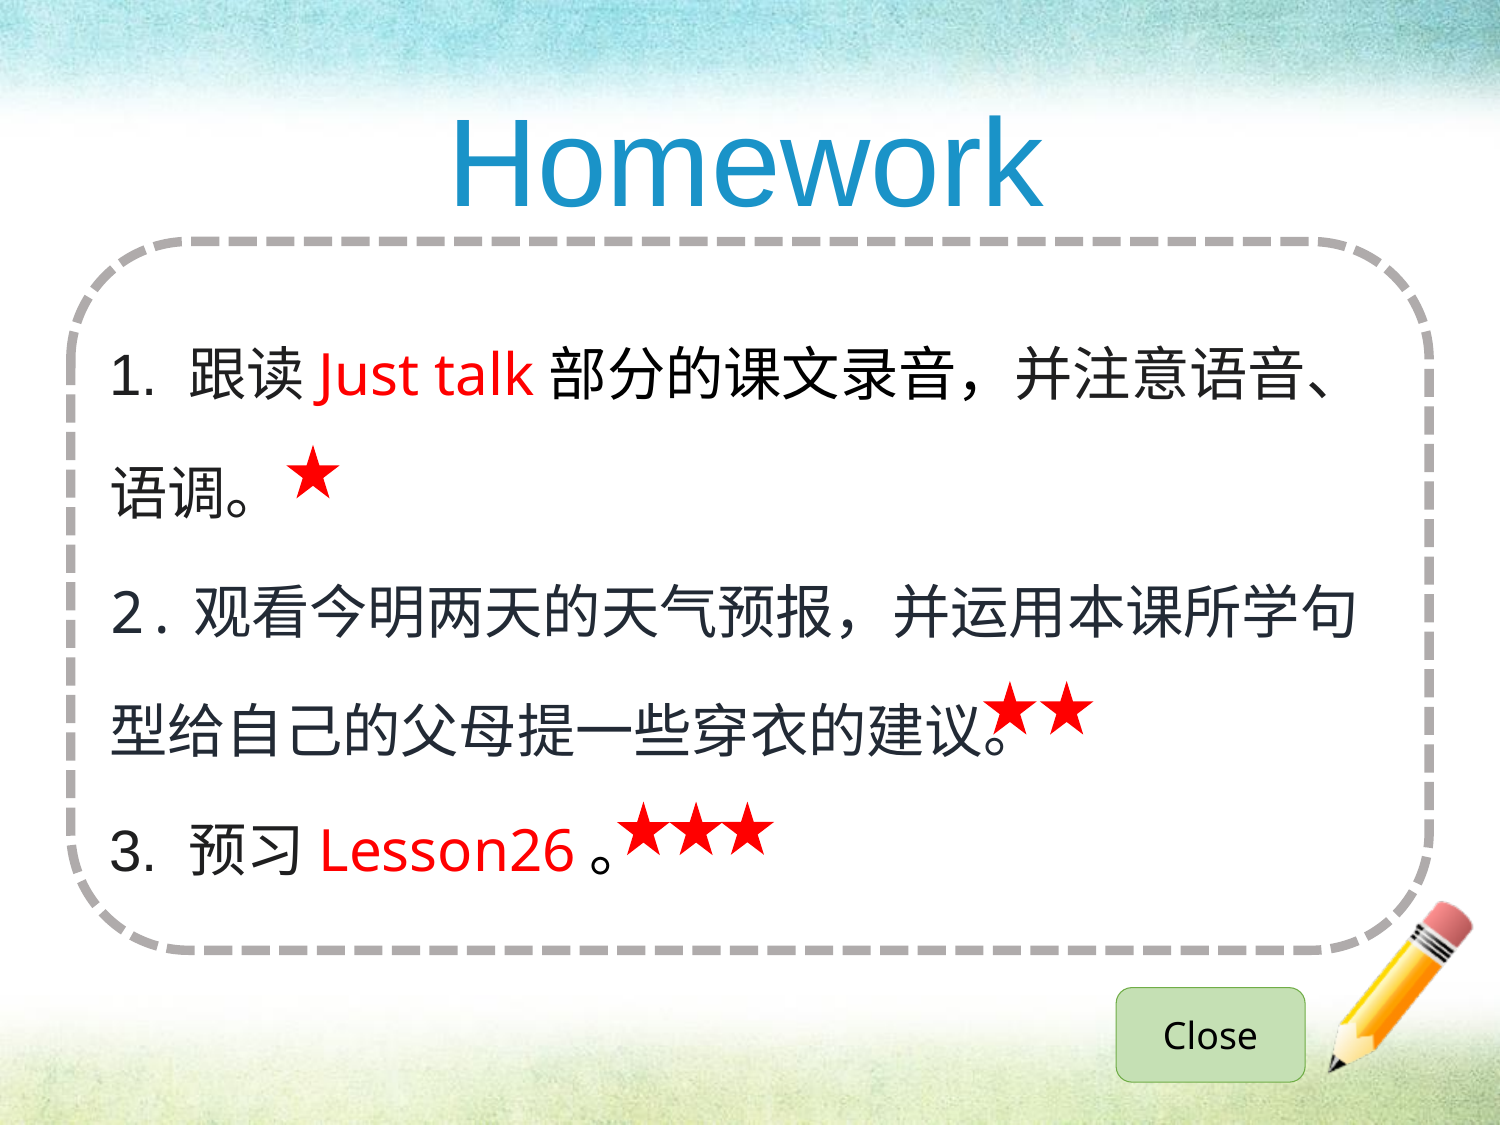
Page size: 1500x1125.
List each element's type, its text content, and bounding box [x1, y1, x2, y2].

text_box [69, 240, 1431, 952]
text_box Close [1115, 987, 1281, 1083]
picture [0, 0, 1500, 1125]
text_box [286, 444, 340, 499]
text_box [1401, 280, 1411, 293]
title Homework [116, 72, 1411, 242]
